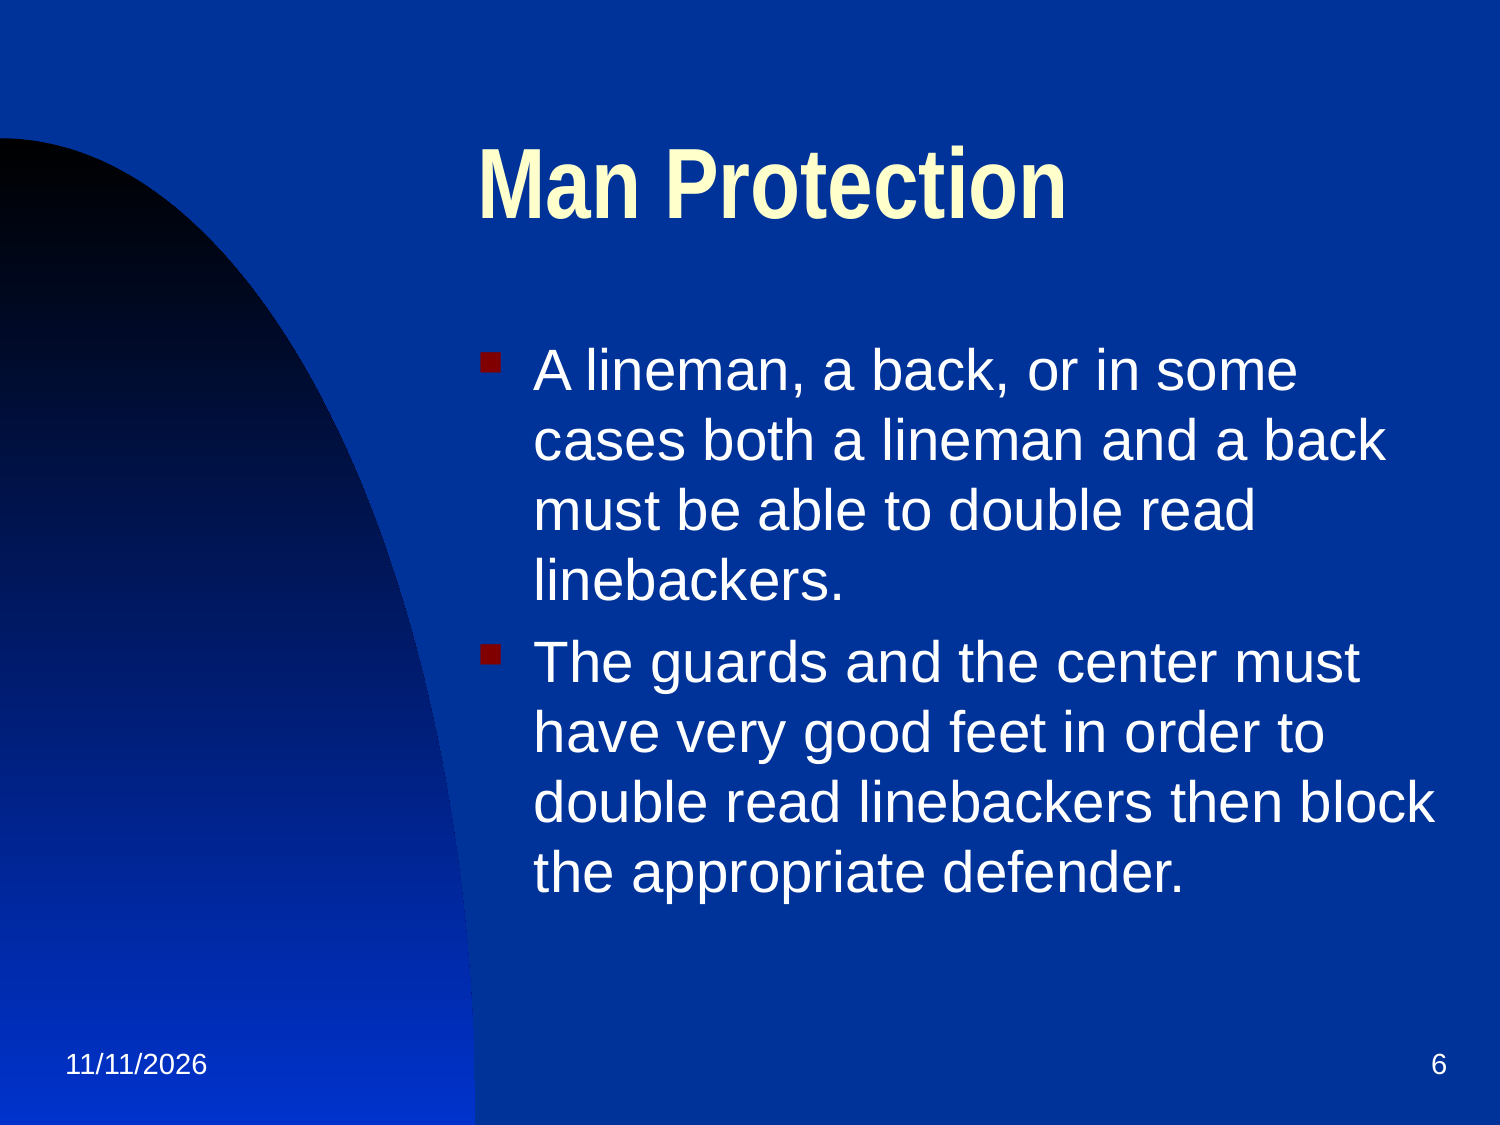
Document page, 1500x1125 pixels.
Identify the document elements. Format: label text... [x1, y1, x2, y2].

title Man Protection [462, 99, 1463, 288]
list A lineman, a back, or in some cases both a lineman and a back must be able to double read linebackers. The guards and the center must have very good feet in order to double read linebackers then block the appropriate defender. [462, 324, 1463, 1000]
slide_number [50, 1025, 363, 1100]
slide_number 6 [1149, 1025, 1463, 1100]
